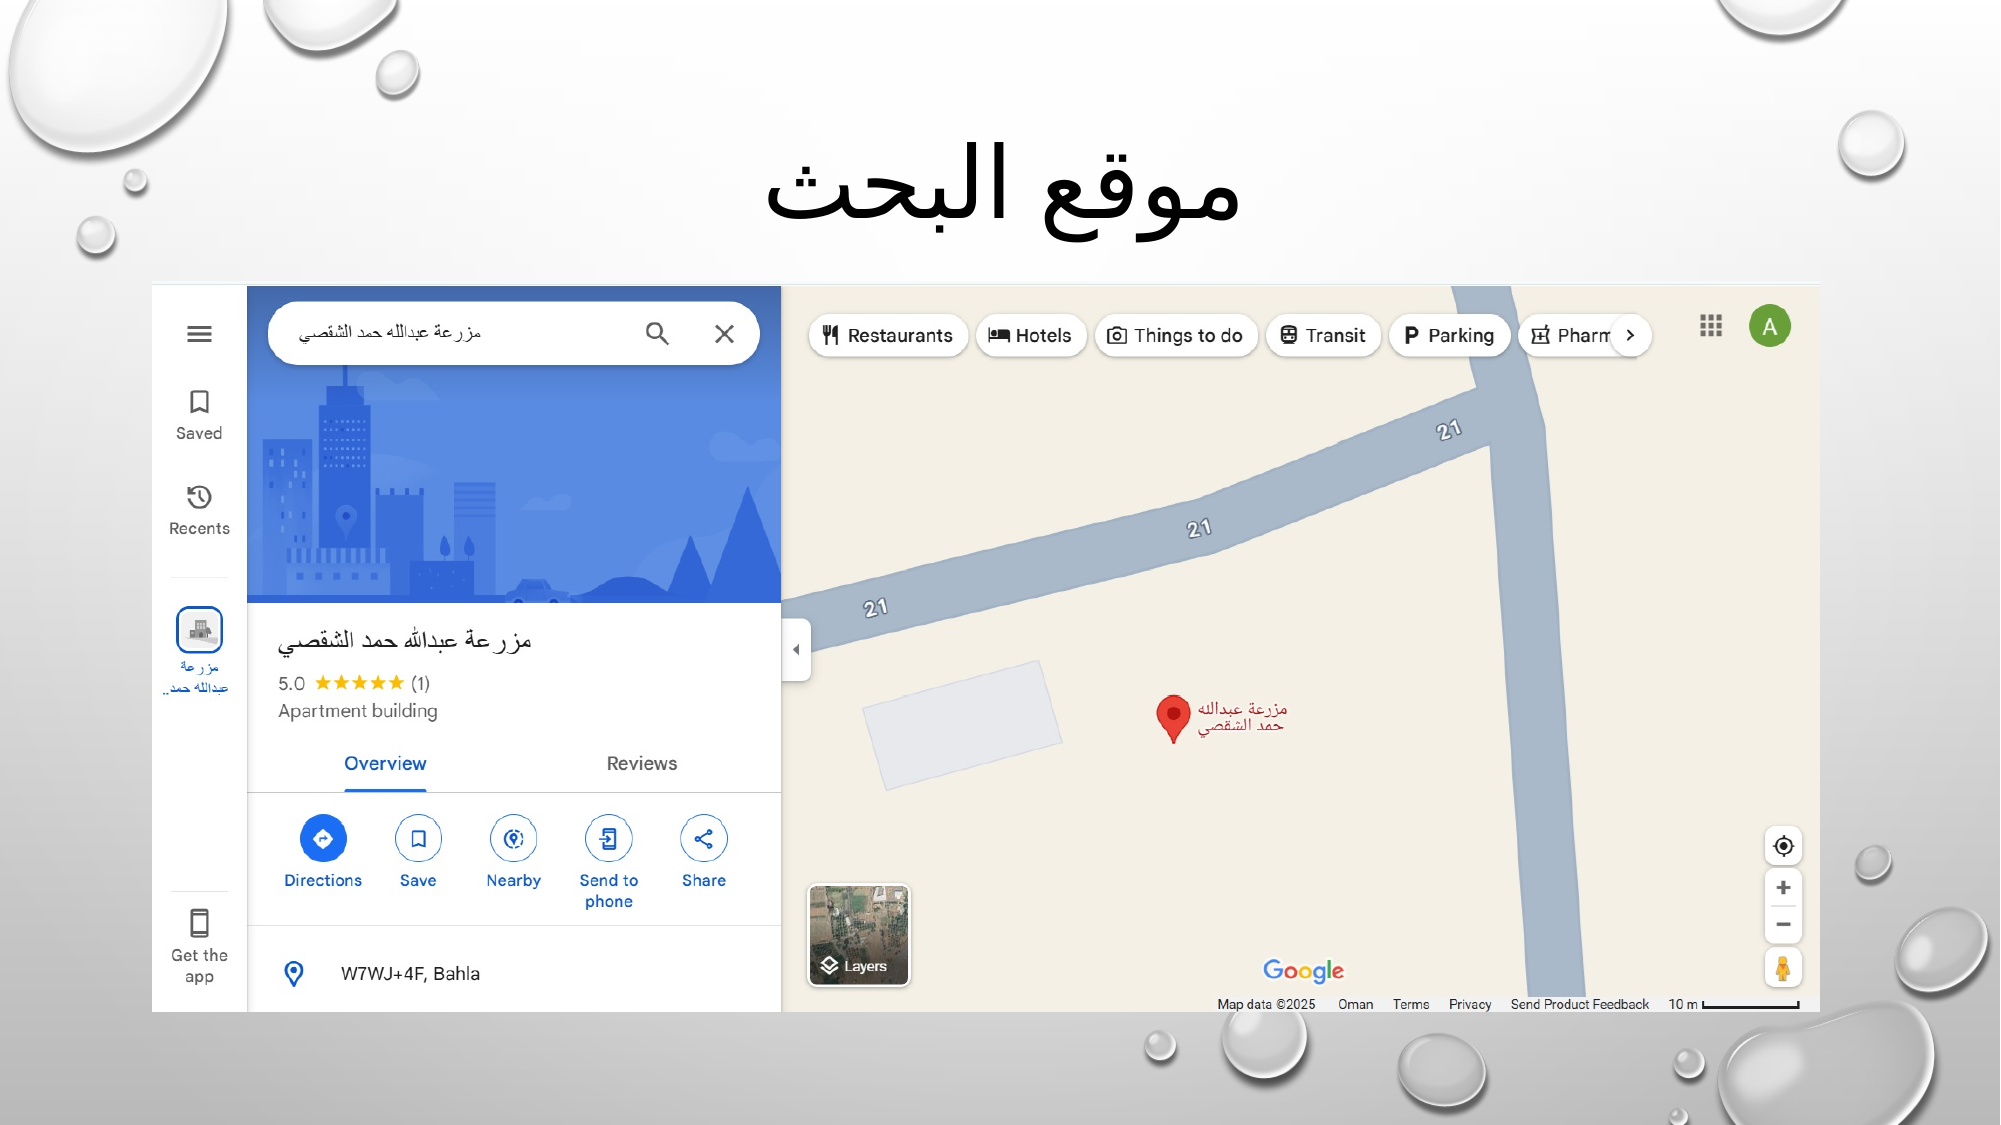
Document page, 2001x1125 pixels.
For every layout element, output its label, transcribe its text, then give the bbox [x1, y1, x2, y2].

text_box موقع البحث [747, 110, 1261, 246]
picture [0, 0, 2000, 1125]
